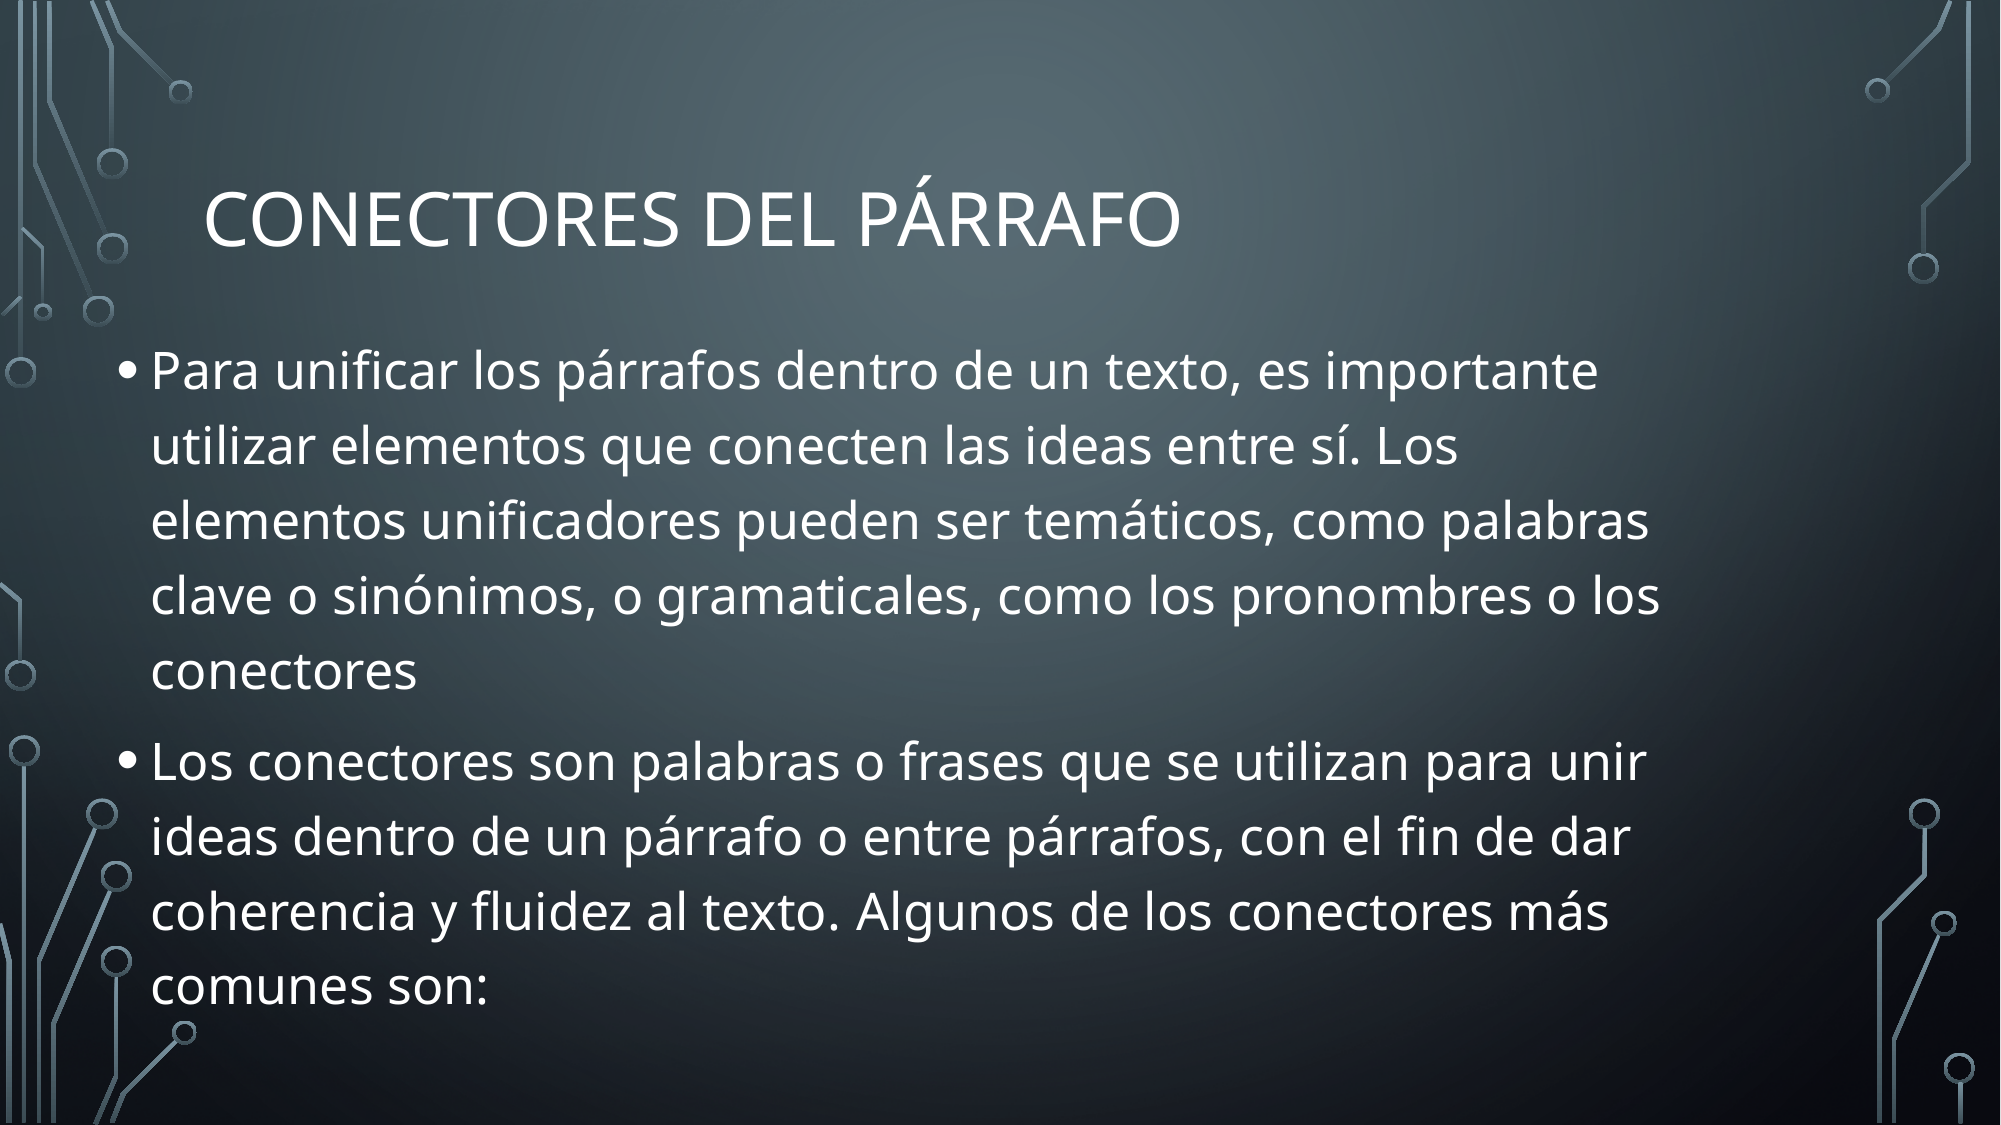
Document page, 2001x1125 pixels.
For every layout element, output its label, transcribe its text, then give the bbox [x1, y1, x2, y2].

list Para unificar los párrafos dentro de un texto, es importante utilizar elementos que conecten las ideas entre sí. Los elementos unificadores pueden ser temáticos, como palabras clave o sinónimos, o gramaticales, como los pronombres o los conectores Los conectores son palabras o frases que se utilizan para unir ideas dentro de un párrafo o entre párrafos, con el fin de dar coherencia y fluidez al texto. Algunos de los conectores más comunes son: [101, 317, 1727, 1025]
title CONECTORES DEL PÁRRAFO [187, 101, 1813, 344]
